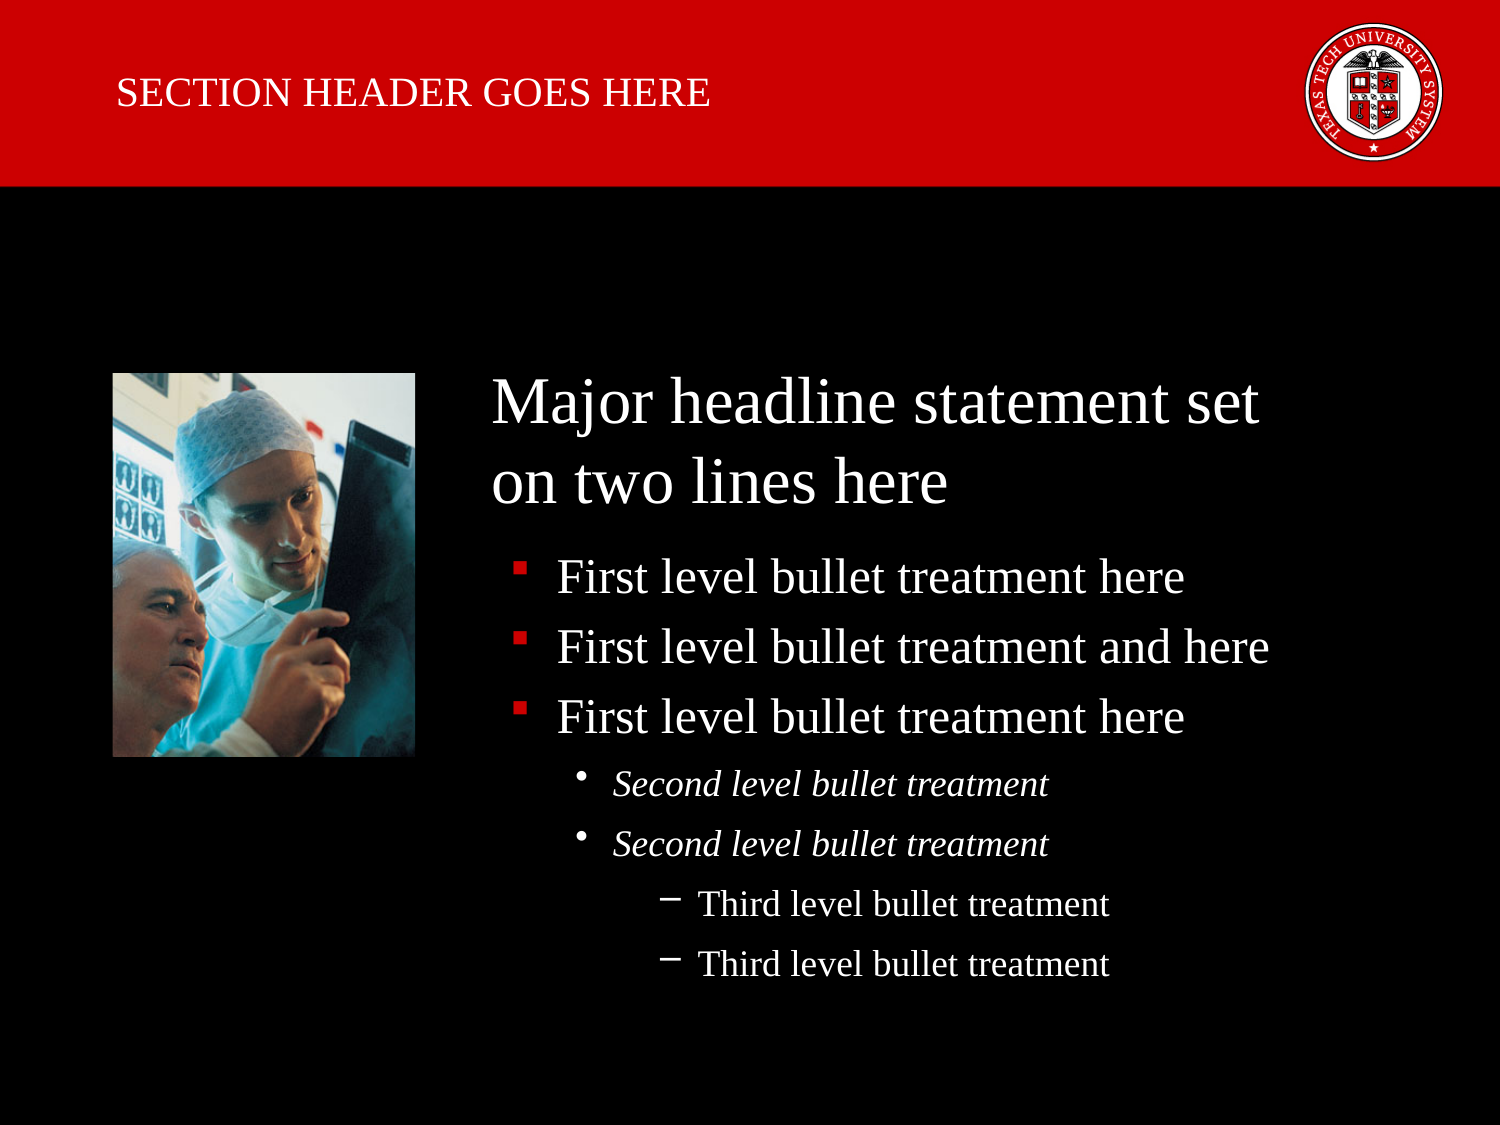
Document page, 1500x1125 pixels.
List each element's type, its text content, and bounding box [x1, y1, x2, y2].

title SECTION HEADER GOES HERE [100, 0, 1334, 184]
picture [0, 0, 1500, 1125]
list Major headline statement set on two lines here First level bullet treatment here First level bullet treatment and here First level bullet treatment here Second level bullet treatment Second level bullet treatment Third level bullet treatment Third level bullet treatment [476, 349, 1444, 1092]
